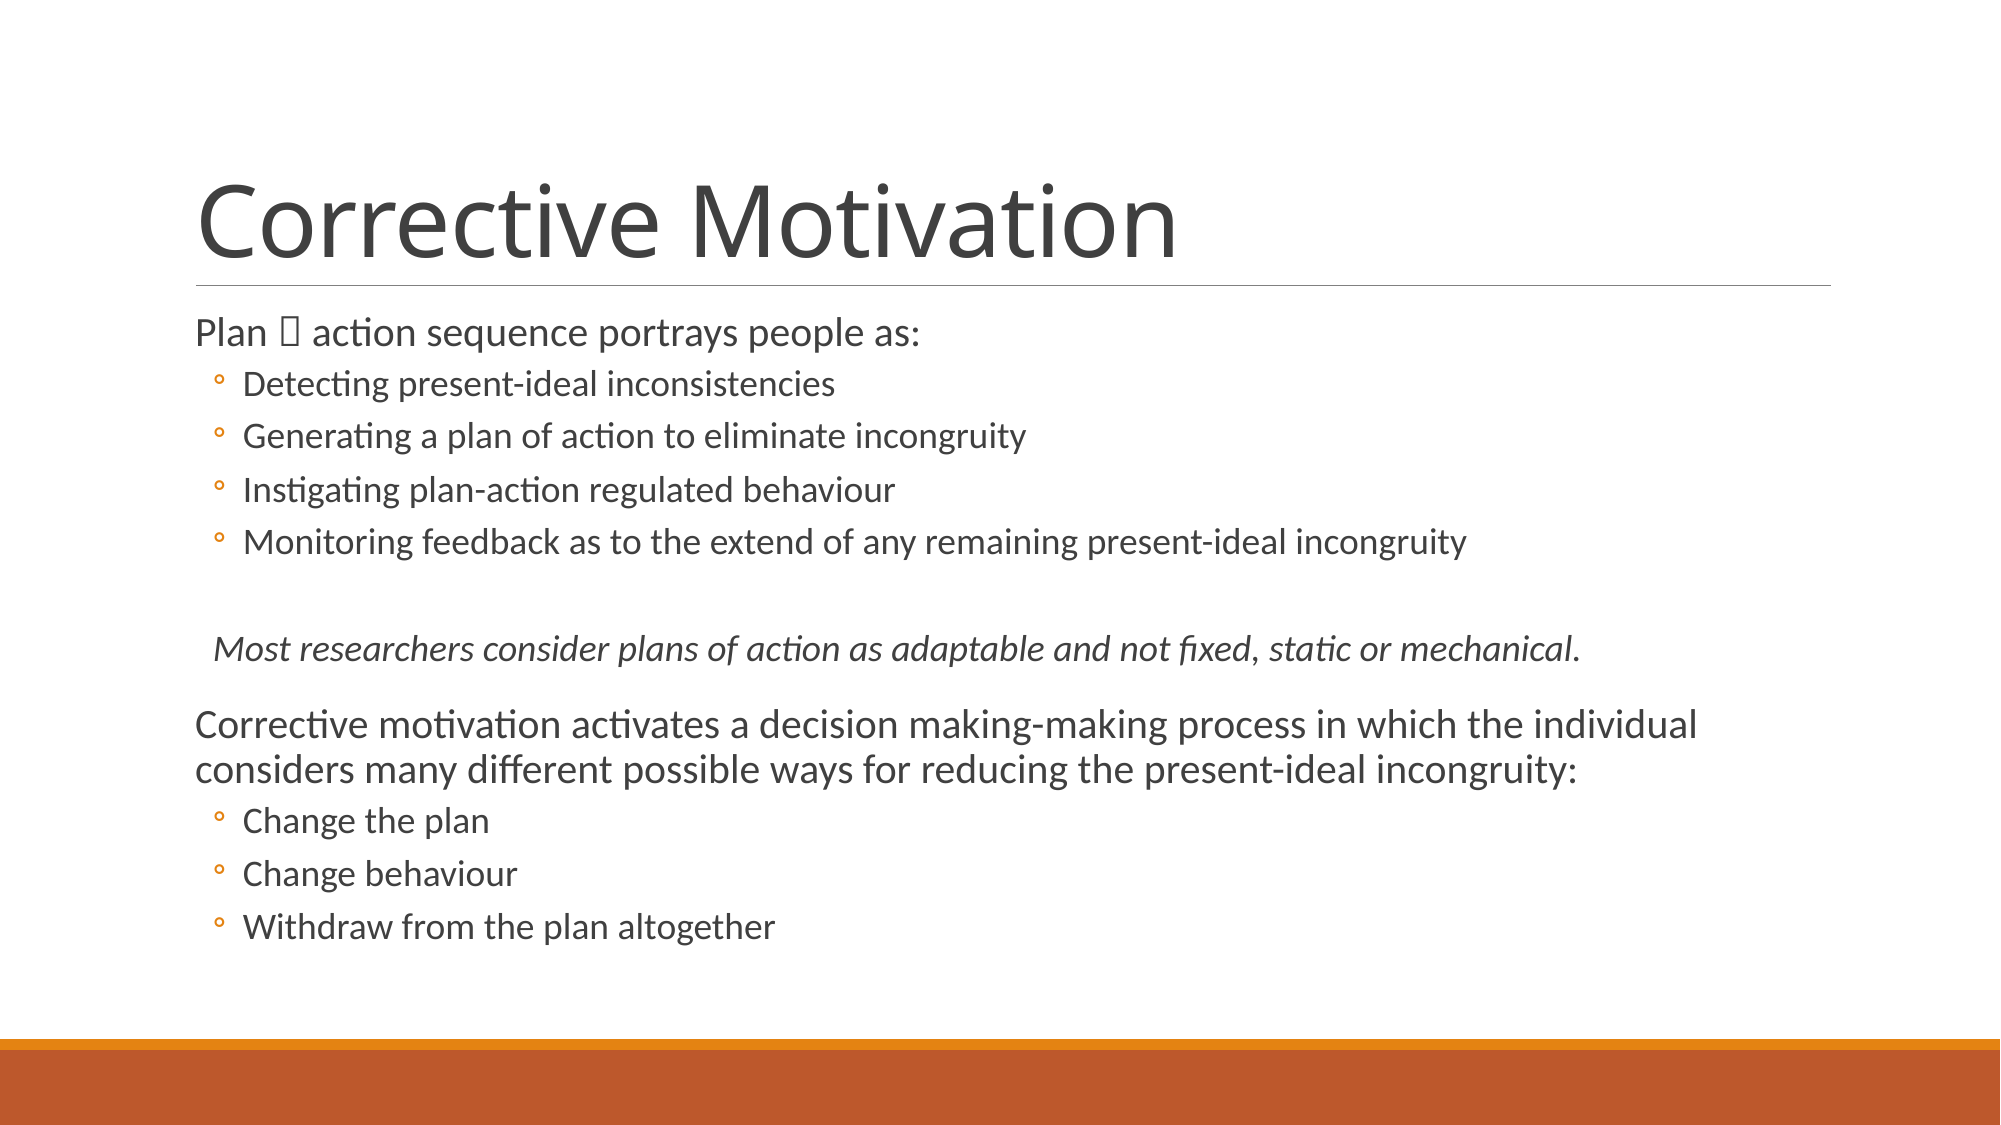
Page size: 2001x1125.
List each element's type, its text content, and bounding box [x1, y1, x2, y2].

title Corrective Motivation [180, 47, 1830, 285]
list Plan  action sequence portrays people as: Detecting present-ideal inconsistencies Generating a plan of action to eliminate incongruity Instigating plan-action regulated behaviour Monitoring feedback as to the extend of any remaining present-ideal incongruity Most researchers consider plans of action as adaptable and not fixed, static or mechanical. Corrective motivation activates a decision making-making process in which the individual considers many different possible ways for reducing the present-ideal incongruity: Change the plan Change behaviour Withdraw from the plan altogether [180, 302, 1830, 963]
